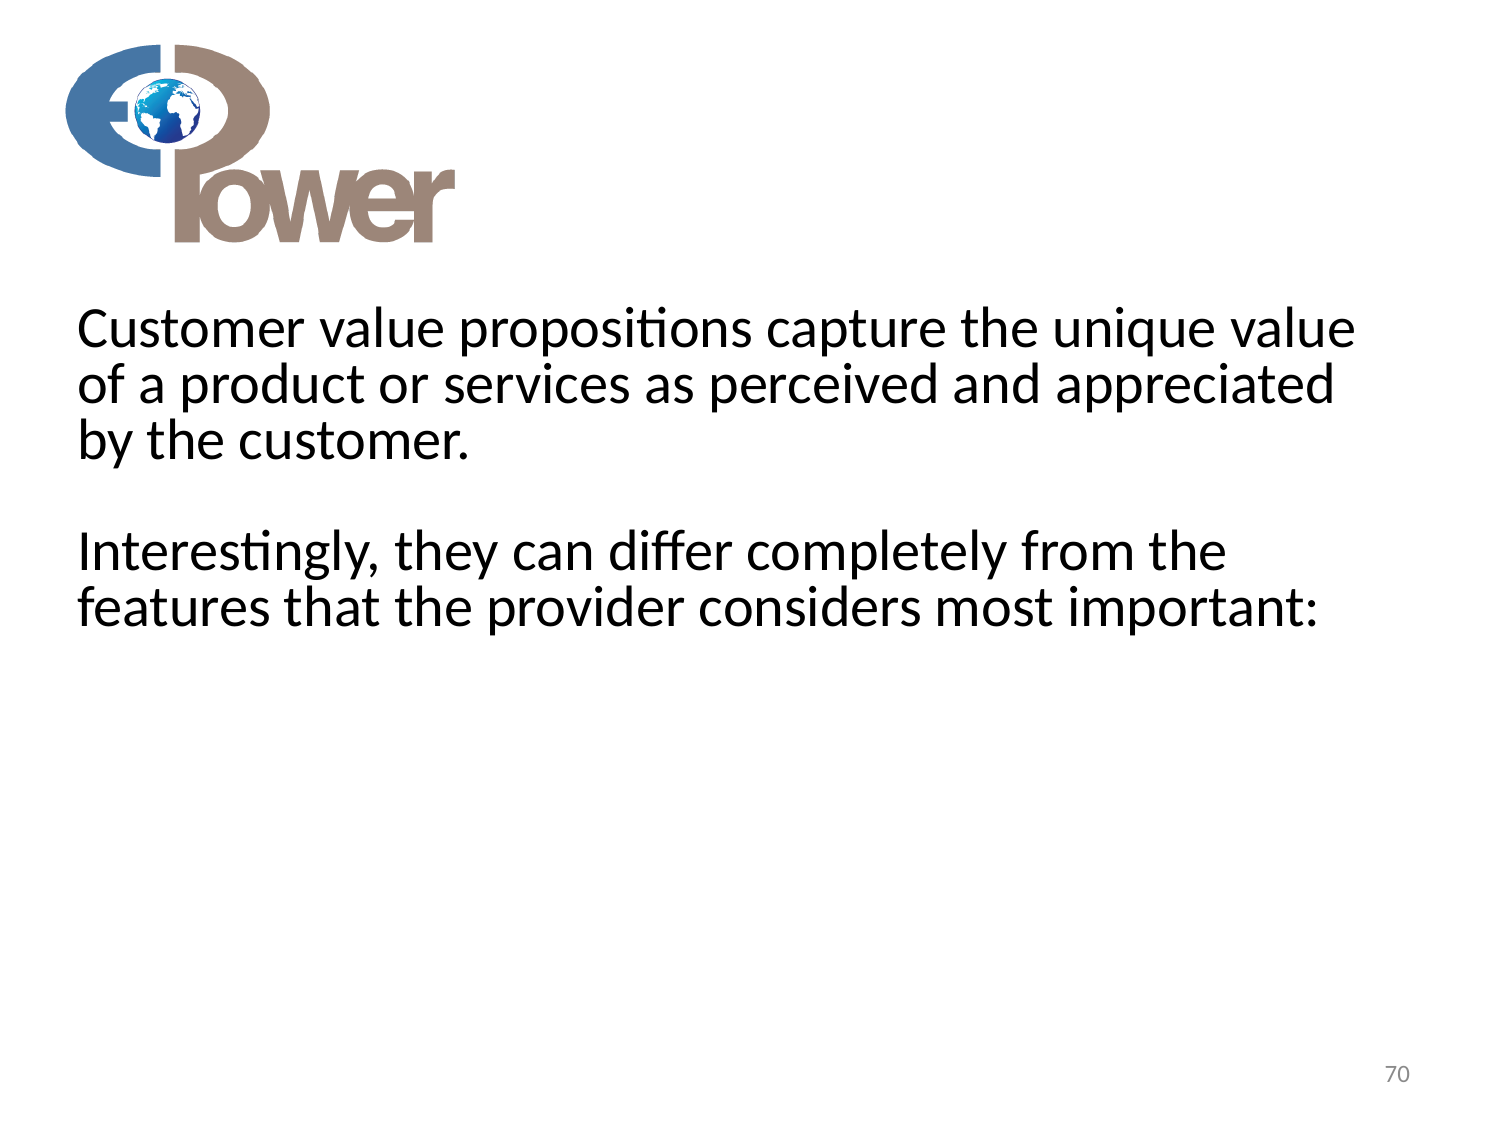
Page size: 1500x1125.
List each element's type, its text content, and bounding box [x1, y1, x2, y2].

slide_number 70 [1074, 1042, 1425, 1103]
title Customer value propositions capture the unique value of a product or services as perceived and appreciated by the customer. Interestingly, they can differ completely from the features that the provider considers most important: [62, 295, 1409, 1125]
picture [61, 41, 455, 244]
